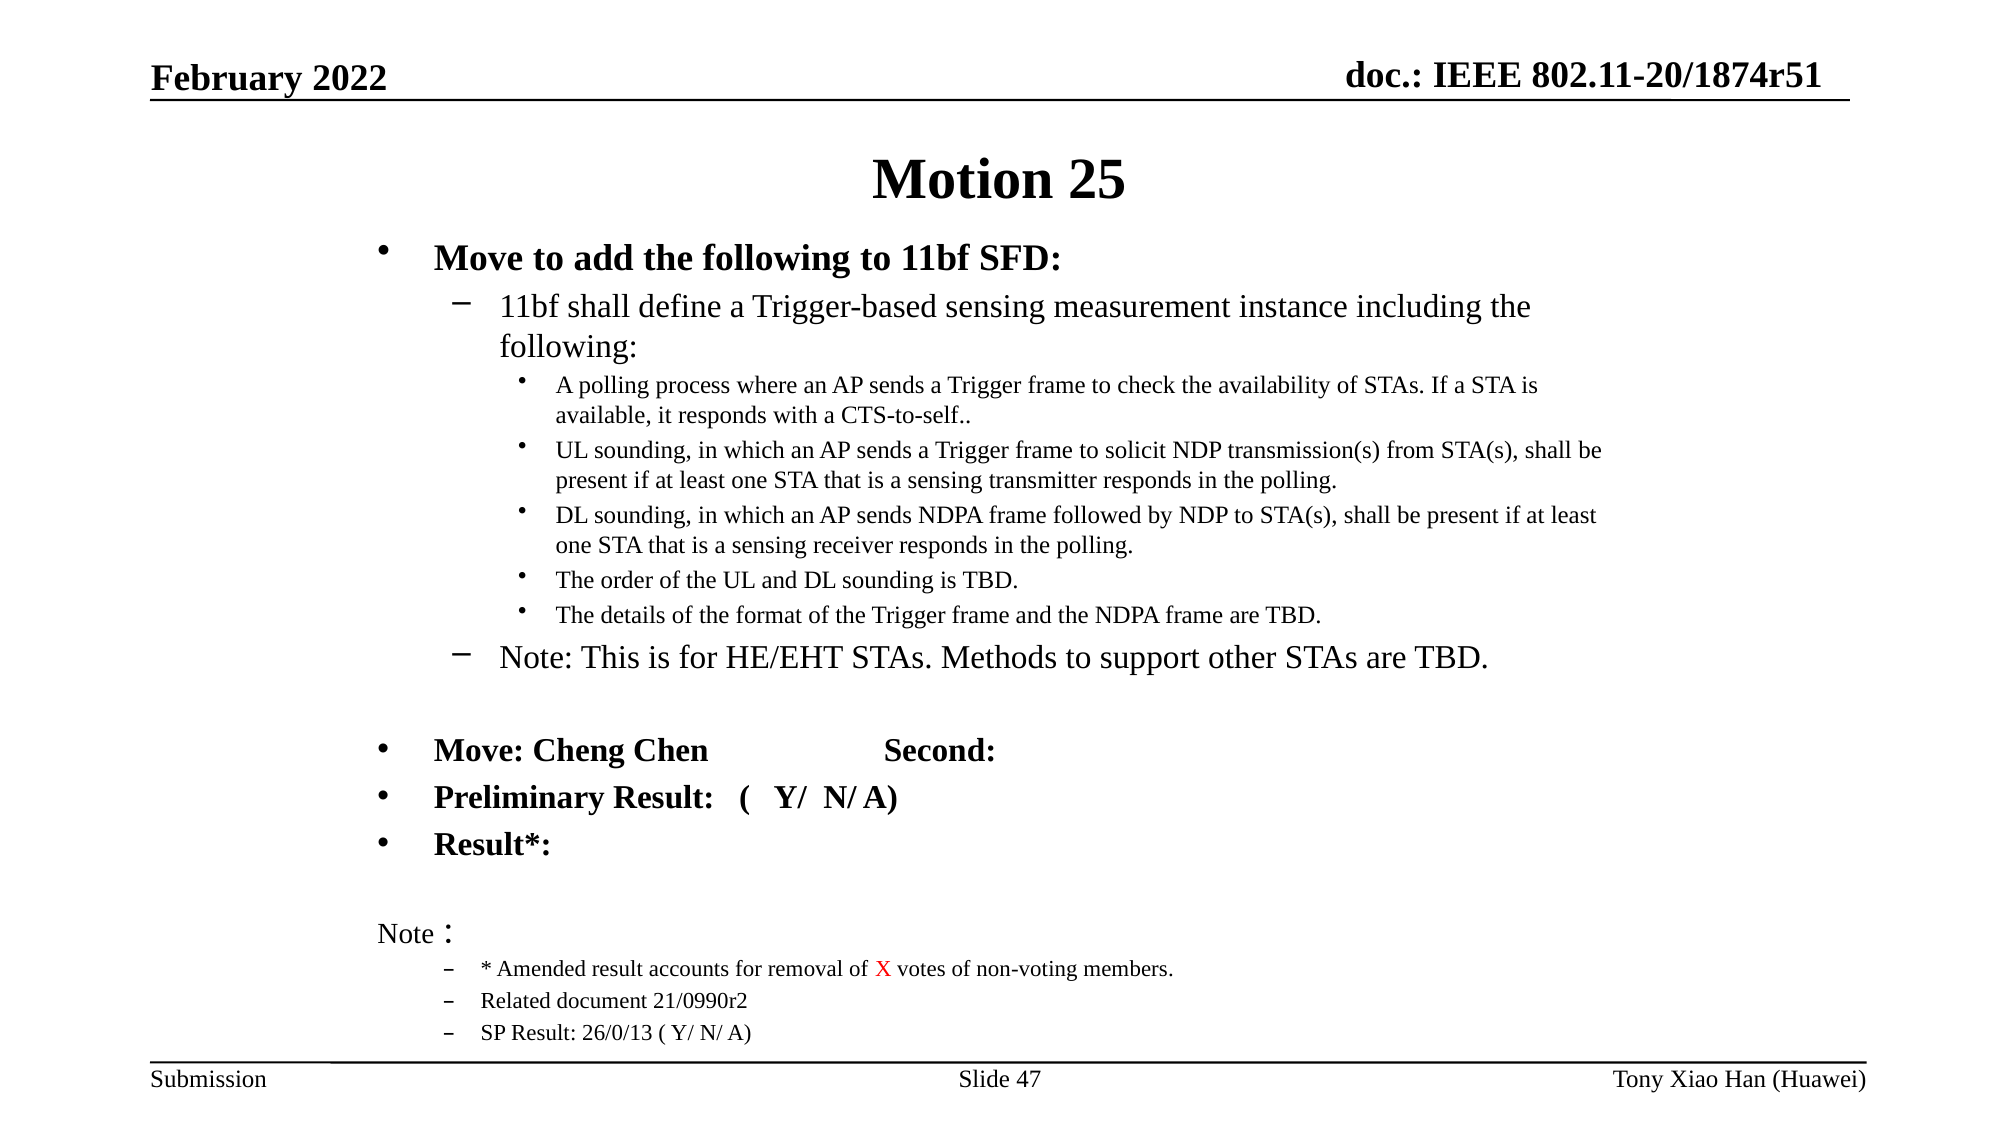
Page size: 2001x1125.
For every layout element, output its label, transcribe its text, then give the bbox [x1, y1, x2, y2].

text_box Motion 25 [362, 87, 1638, 224]
text_box Move to add the following to 11bf SFD: 11bf shall define a Trigger-based sensing measurement instance including the following: A polling process where an AP sends a Trigger frame to check the availability of STAs. If a STA is available, it responds with a CTS-to-self.. UL sounding, in which an AP sends a Trigger frame to solicit NDP transmission(s) from STA(s), shall be present if at least one STA that is a sensing transmitter responds in the polling. DL sounding, in which an AP sends NDPA frame followed by NDP to STA(s), shall be present if at least one STA that is a sensing receiver responds in the polling. The order of the UL and DL sounding is TBD. The details of the format of the Trigger frame and the NDPA frame are TBD. Note: This is for HE/EHT STAs. Methods to support other STAs are TBD. Move: Cheng Chen Second: Preliminary Result: ( Y/ N/ A) Result*: Note： * Amended result accounts for removal of X votes of non-voting members. Related document 21/0990r2 SP Result: 26/0/13 ( Y/ N/ A) [362, 224, 1638, 888]
